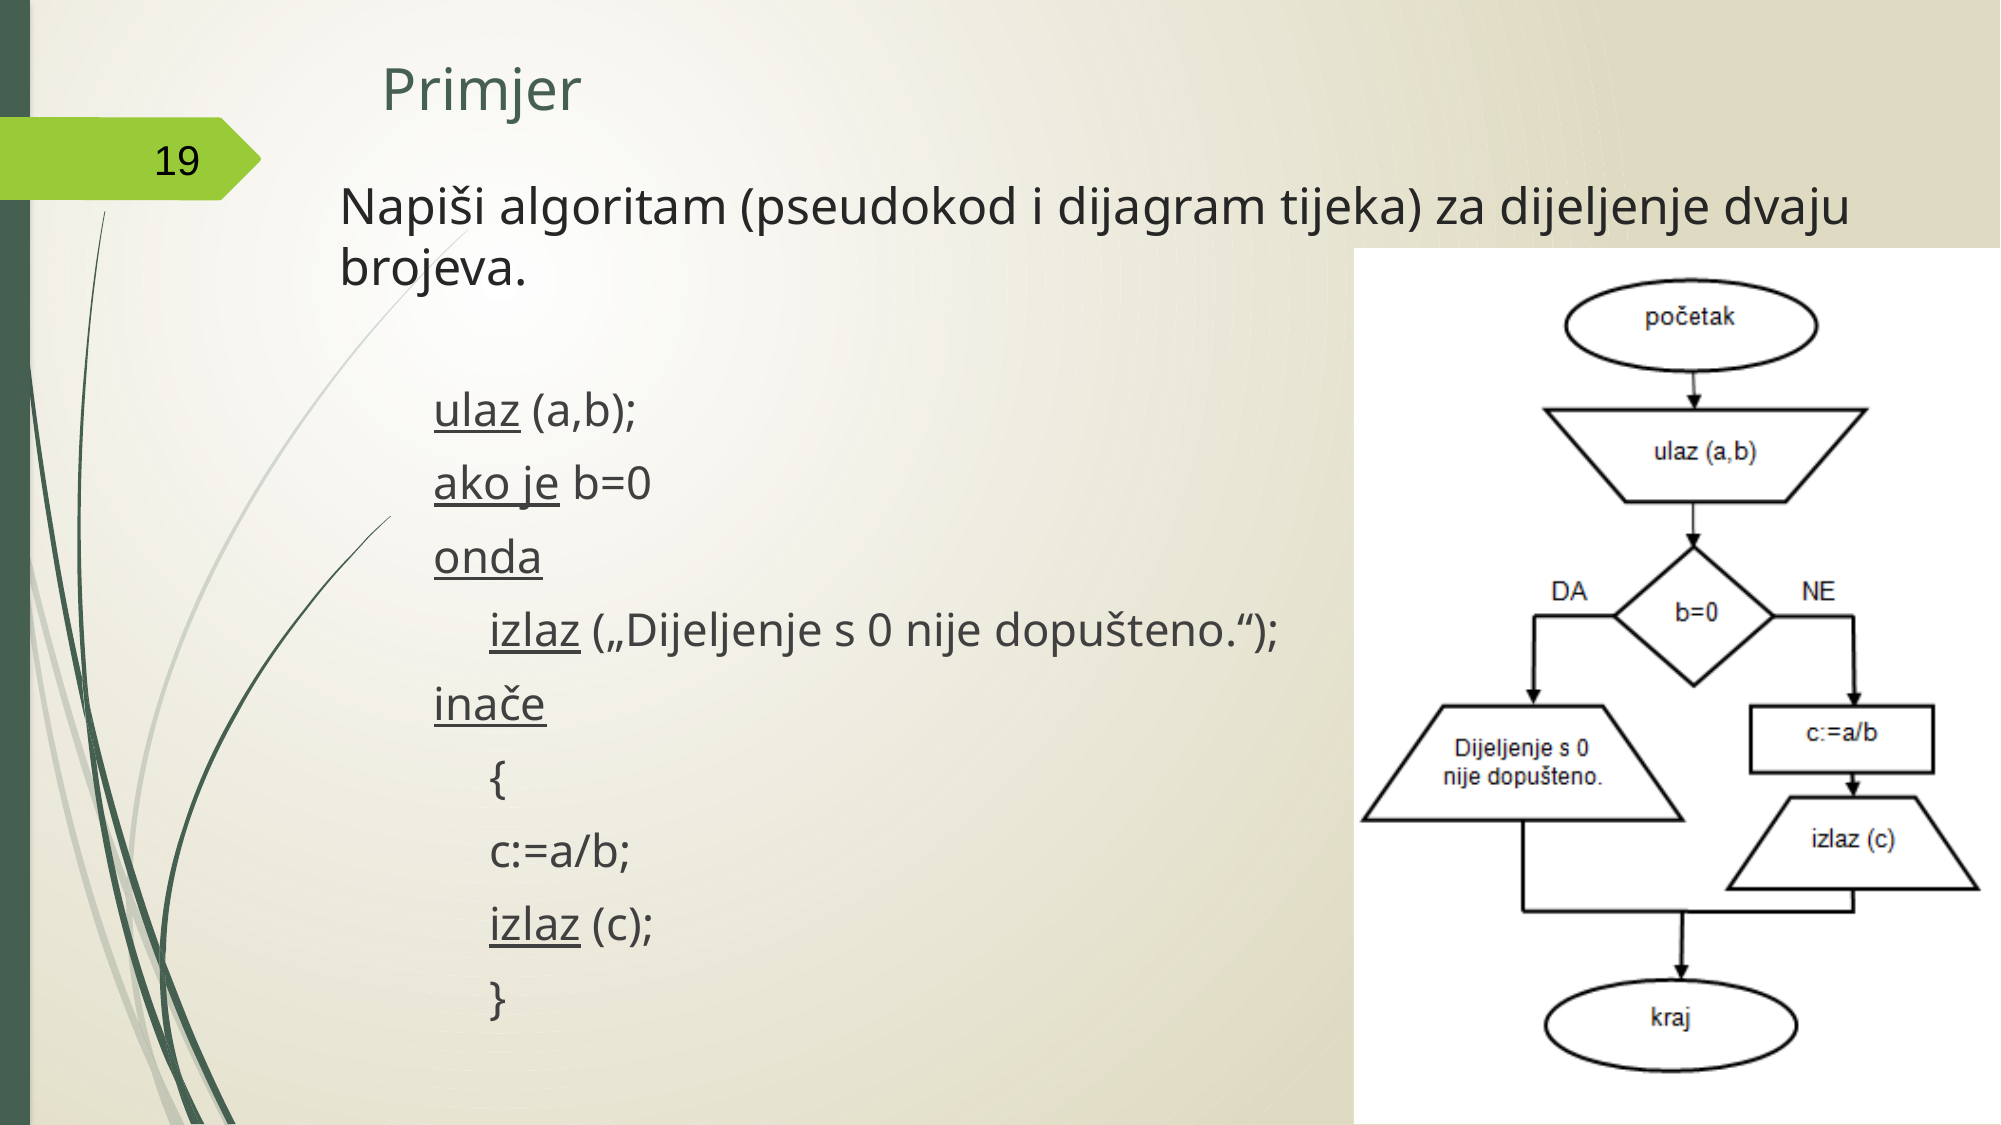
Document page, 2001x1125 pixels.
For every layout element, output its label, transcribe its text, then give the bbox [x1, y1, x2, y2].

picture [1353, 248, 2000, 1125]
slide_number 19 [87, 129, 216, 190]
title Napiši algoritam (pseudokod i dijagram tijeka) za dijeljenje dvaju brojeva. [324, 167, 1953, 249]
list ulaz (a,b); ako je b=0 onda izlaz („Dijeljenje s 0 nije dopušteno.“); inače { c:=a/b; izlaz (c); } [418, 373, 1348, 1034]
text_box Primjer [324, 45, 640, 130]
